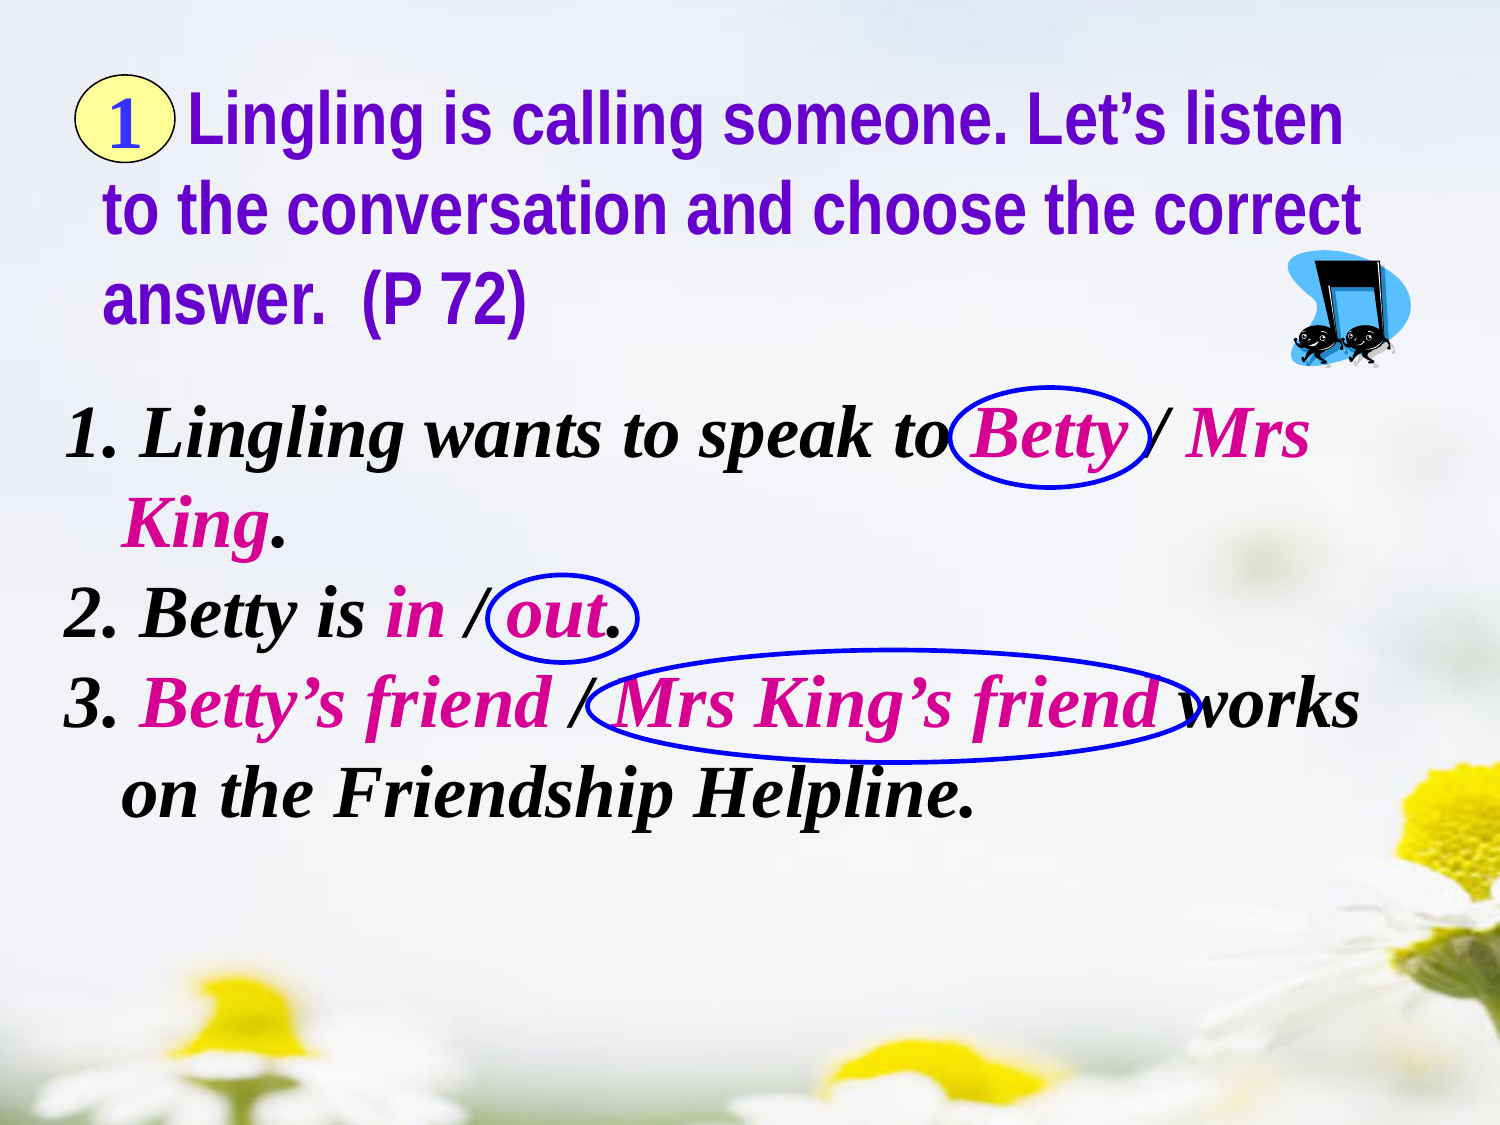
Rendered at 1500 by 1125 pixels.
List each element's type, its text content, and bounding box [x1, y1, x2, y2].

text_box Lingling is calling someone. Let’s listen to the conversation and choose the correct answer. (P 72) [87, 62, 1413, 348]
text_box [487, 574, 638, 663]
picture [0, 0, 1500, 1125]
text_box 1 [75, 74, 175, 163]
text_box [950, 387, 1151, 488]
text_box [587, 650, 1200, 763]
text_box 1. Lingling wants to speak to Betty / Mrs King. 2. Betty is in / out. 3. Betty’s friend / Mrs King’s friend works on the Friendship Helpline. [49, 374, 1463, 840]
